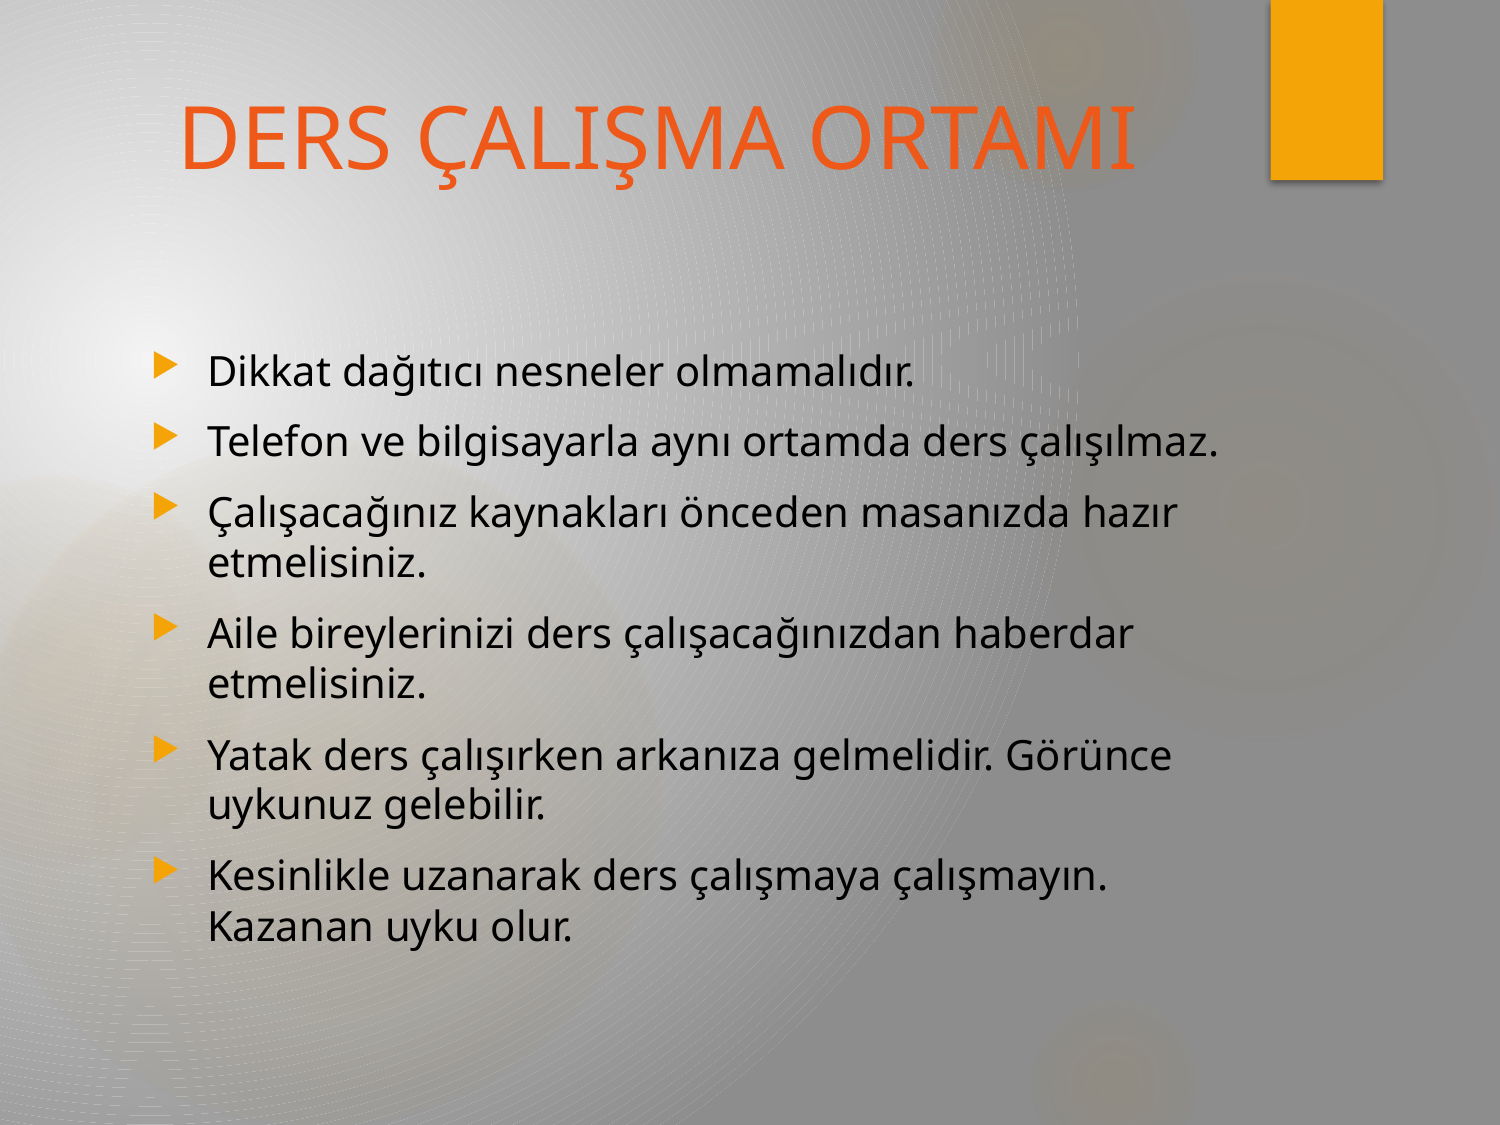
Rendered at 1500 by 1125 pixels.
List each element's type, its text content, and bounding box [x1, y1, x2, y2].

title DERS ÇALIŞMA ORTAMI [79, 74, 1237, 304]
list Dikkat dağıtıcı nesneler olmamalıdır. Telefon ve bilgisayarla aynı ortamda ders çalışılmaz. Çalışacağınız kaynakları önceden masanızda hazır etmelisiniz. Aile bireylerinizi ders çalışacağınızdan haberdar etmelisiniz. Yatak ders çalışırken arkanıza gelmelidir. Görünce uykunuz gelebilir. Kesinlikle uzanarak ders çalışmaya çalışmayın. Kazanan uyku olur. [135, 336, 1237, 1025]
